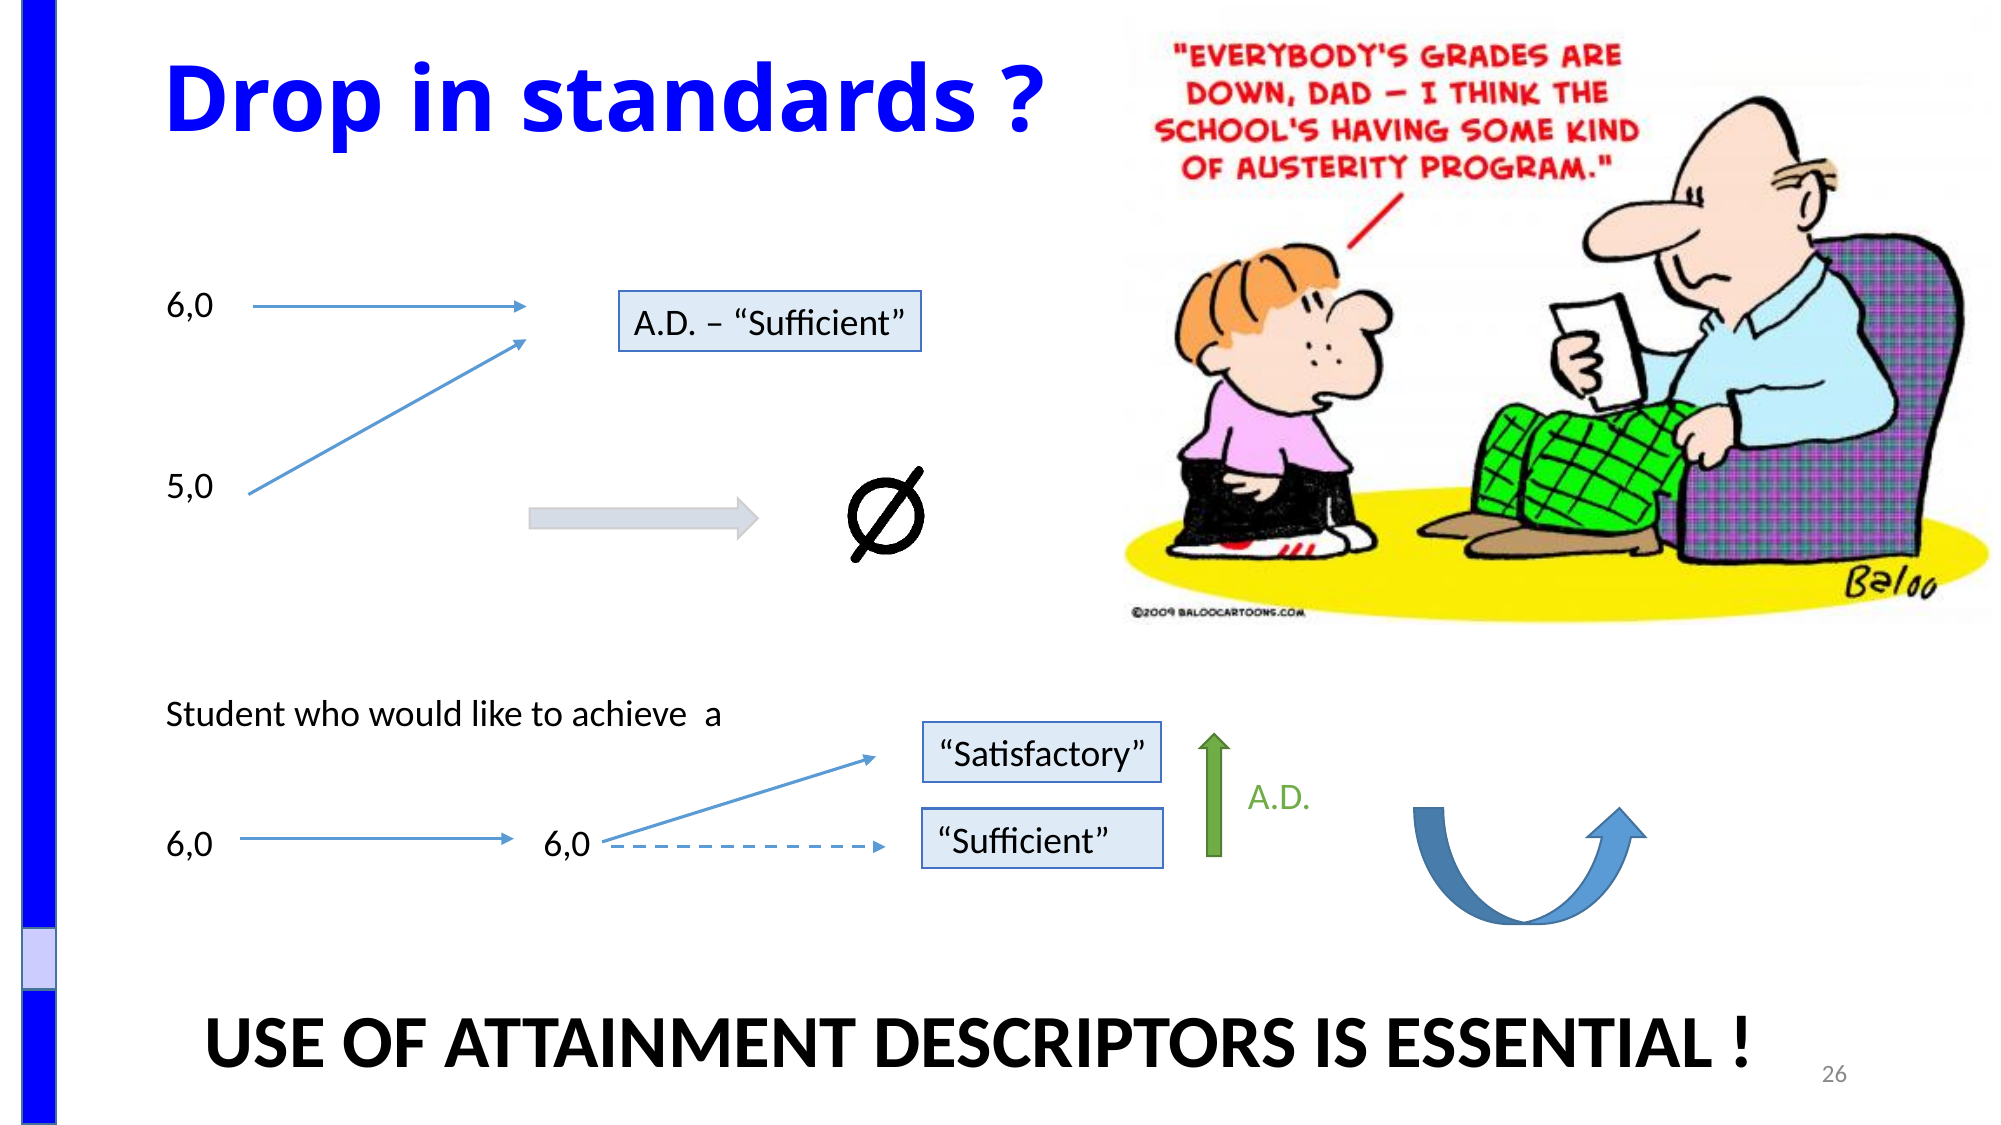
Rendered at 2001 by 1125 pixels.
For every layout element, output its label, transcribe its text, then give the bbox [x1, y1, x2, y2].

text_box 6,0 [151, 273, 229, 333]
text_box 6,0 [528, 811, 609, 872]
text_box [21, 0, 57, 927]
text_box 5,0 [151, 454, 229, 514]
text_box A.D. [1233, 764, 1327, 825]
text_box Drop in standards ? [147, 45, 1123, 159]
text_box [602, 756, 876, 842]
text_box Student who would like to achieve a [151, 681, 751, 831]
picture [837, 466, 934, 563]
picture [1123, 4, 1993, 625]
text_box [248, 339, 527, 495]
text_box [1413, 806, 1648, 926]
text_box “Satisfactory” [922, 721, 1162, 783]
text_box USE OF ATTAINMENT DESCRIPTORS IS ESSENTIAL ! [190, 984, 1860, 1090]
text_box A.D. – “Sufficient” [618, 290, 922, 352]
slide_number 26 [1412, 1042, 1863, 1103]
text_box 6,0 [151, 811, 240, 872]
text_box [21, 927, 57, 991]
text_box [21, 991, 57, 1125]
text_box [528, 495, 760, 541]
text_box [1197, 732, 1231, 858]
text_box “Sufficient” [921, 807, 1164, 869]
